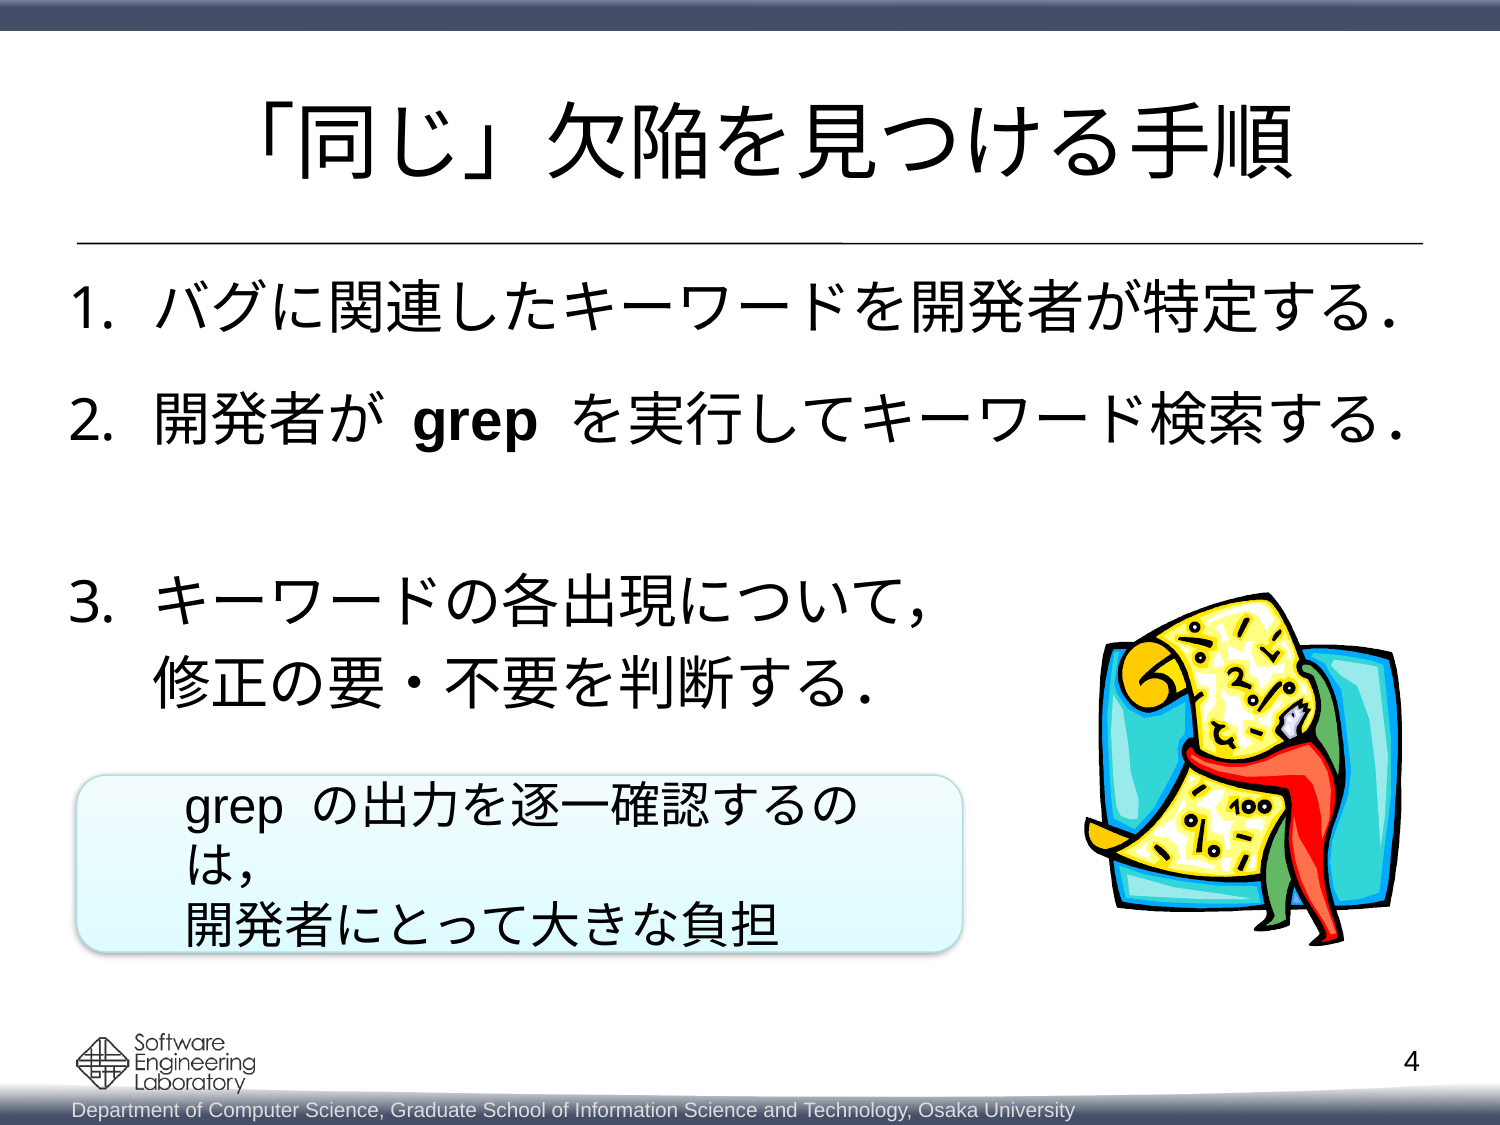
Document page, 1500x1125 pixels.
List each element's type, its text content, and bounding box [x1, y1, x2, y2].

text_box grep の出力を逐一確認するのは， 開発者にとって大きな負担 [75, 774, 964, 953]
slide_number 4 [1246, 1034, 1436, 1083]
picture [0, 0, 1500, 31]
list バグに関連したキーワードを開発者が特定する． 開発者が grep を実行してキーワード検索する． キーワードの各出現について， 修正の要・不要を判断する． [52, 262, 1436, 1006]
title 「同じ」欠陥を見つける手順 [41, 44, 1467, 233]
picture [1080, 585, 1409, 953]
picture [0, 1033, 1500, 1125]
